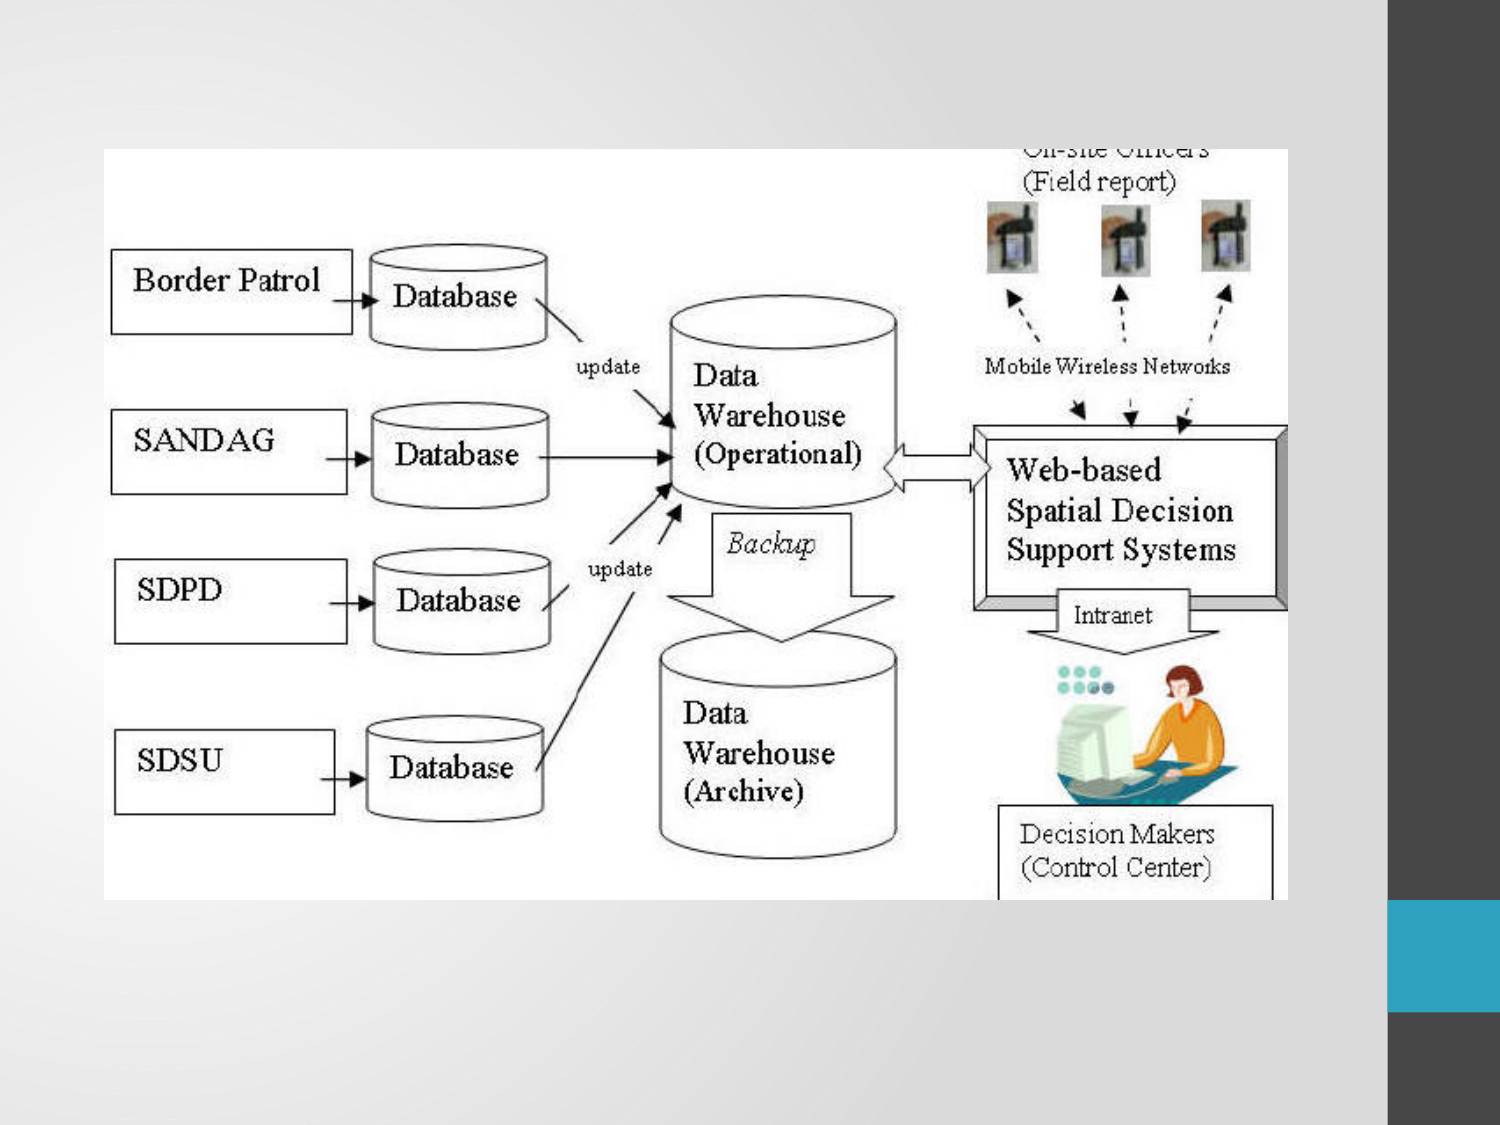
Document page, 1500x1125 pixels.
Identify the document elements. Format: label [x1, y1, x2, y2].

picture [103, 149, 1289, 901]
